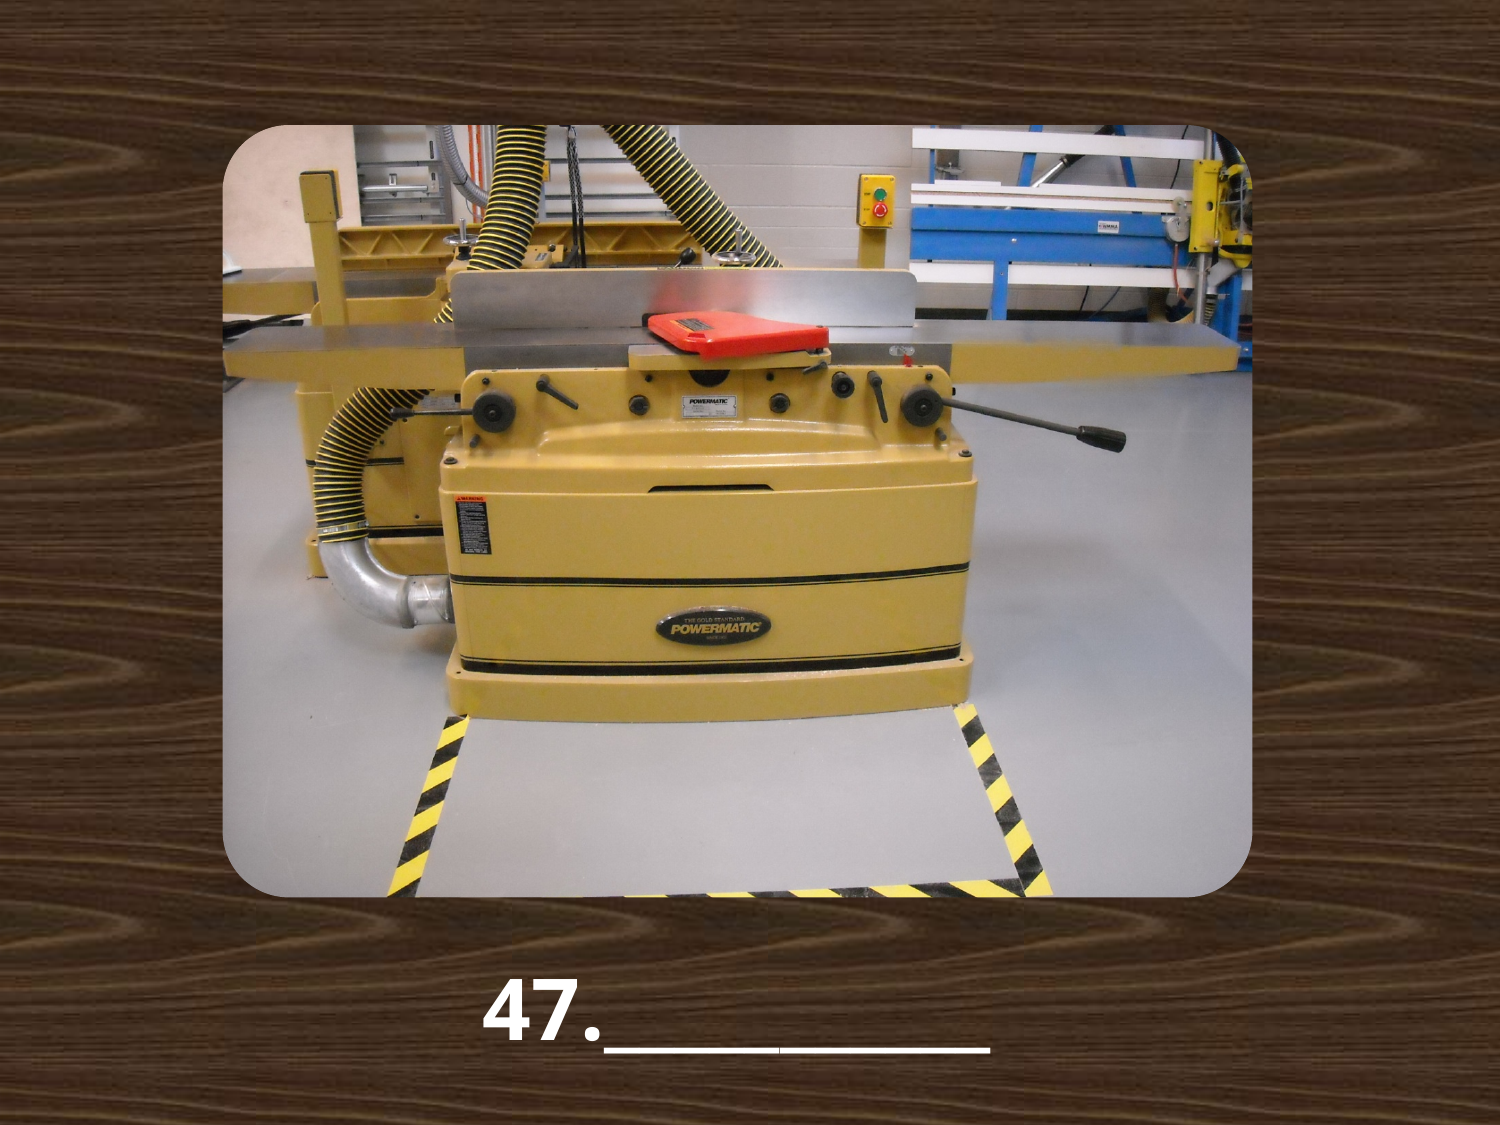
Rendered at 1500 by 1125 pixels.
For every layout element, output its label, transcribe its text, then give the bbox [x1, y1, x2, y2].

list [222, 124, 1253, 898]
picture [0, 0, 1500, 1125]
title 47.___________ [62, 912, 1413, 1100]
